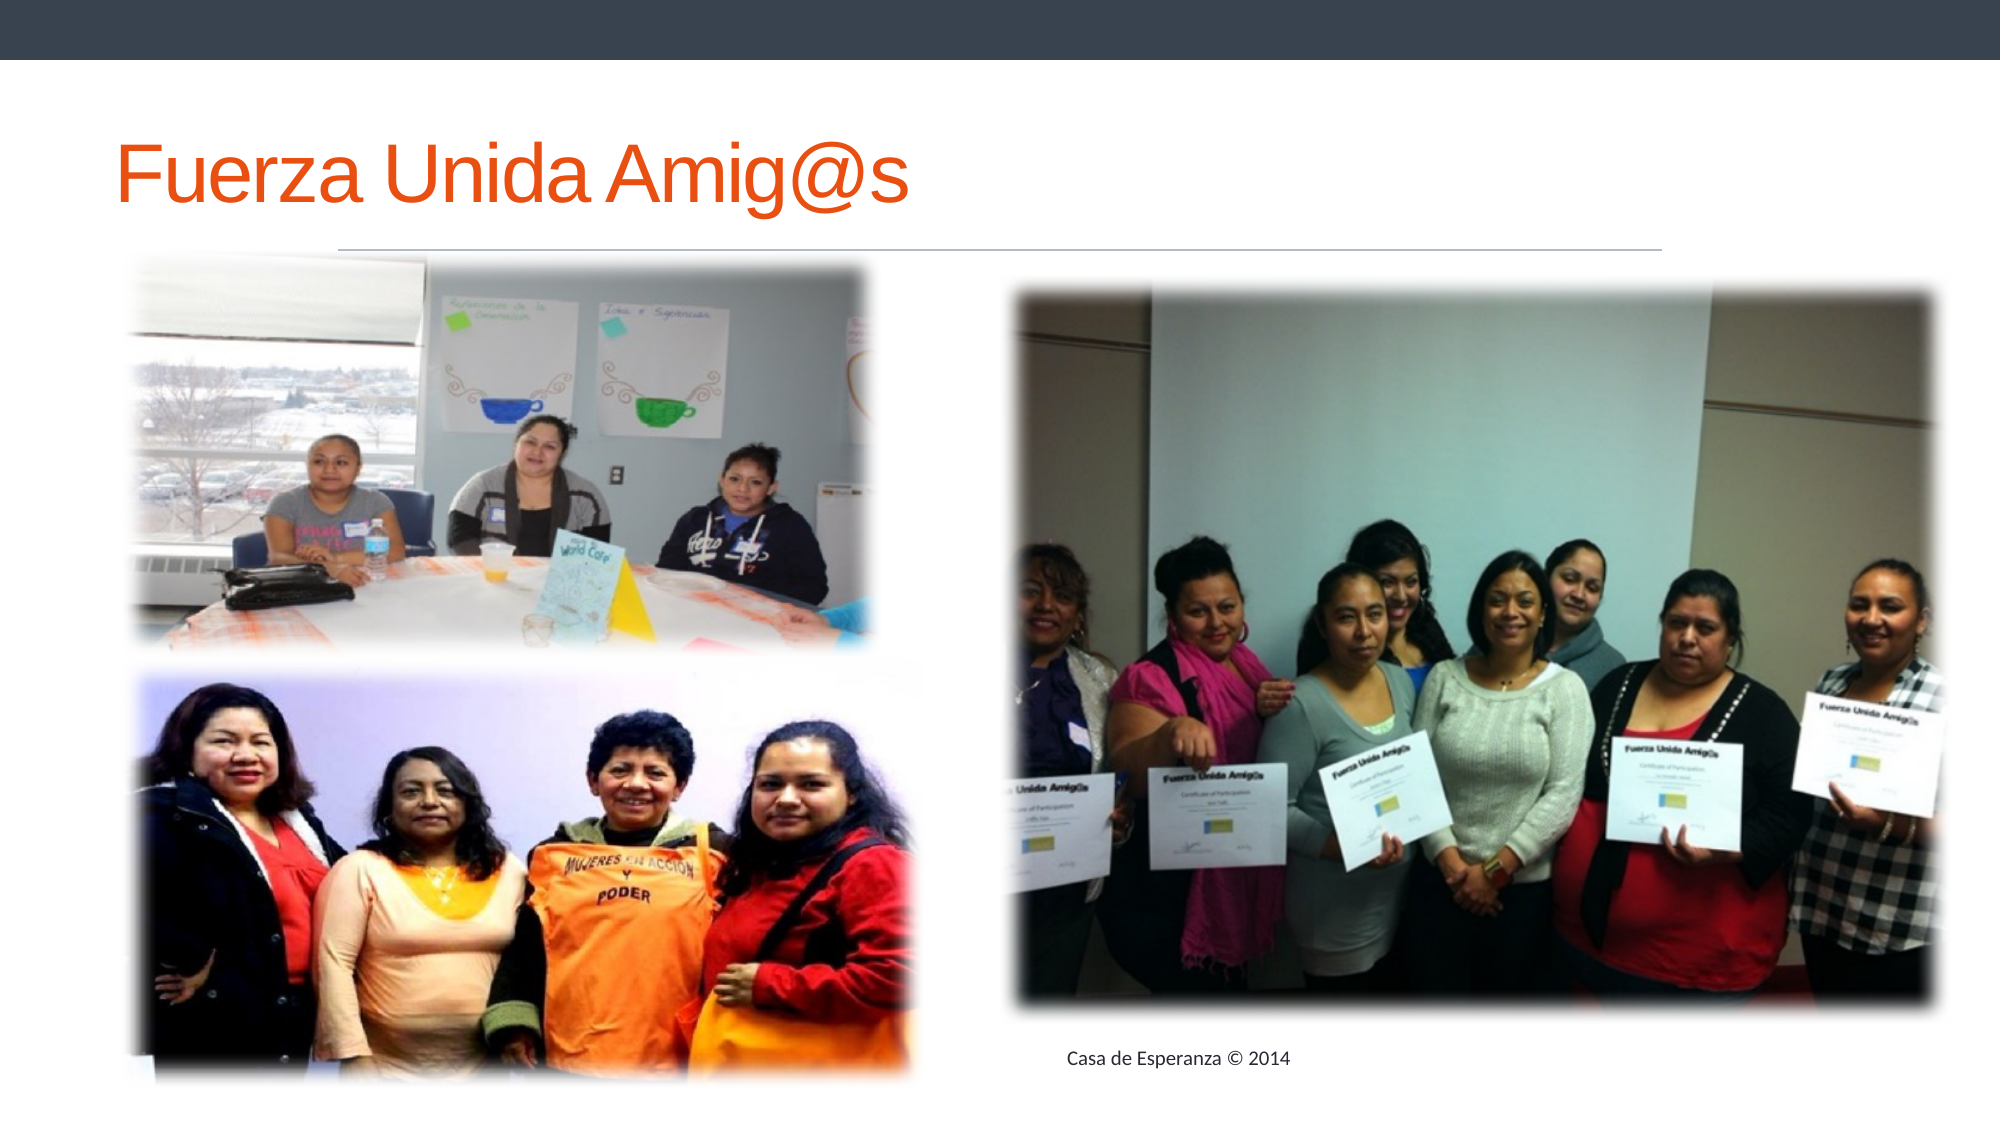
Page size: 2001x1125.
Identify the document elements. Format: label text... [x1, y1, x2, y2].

title Fuerza Unida Amig@s [99, 87, 1900, 250]
picture [999, 274, 1951, 1026]
picture [121, 249, 924, 1088]
text_box Casa de Esperanza © 2014 [1052, 1037, 1306, 1078]
